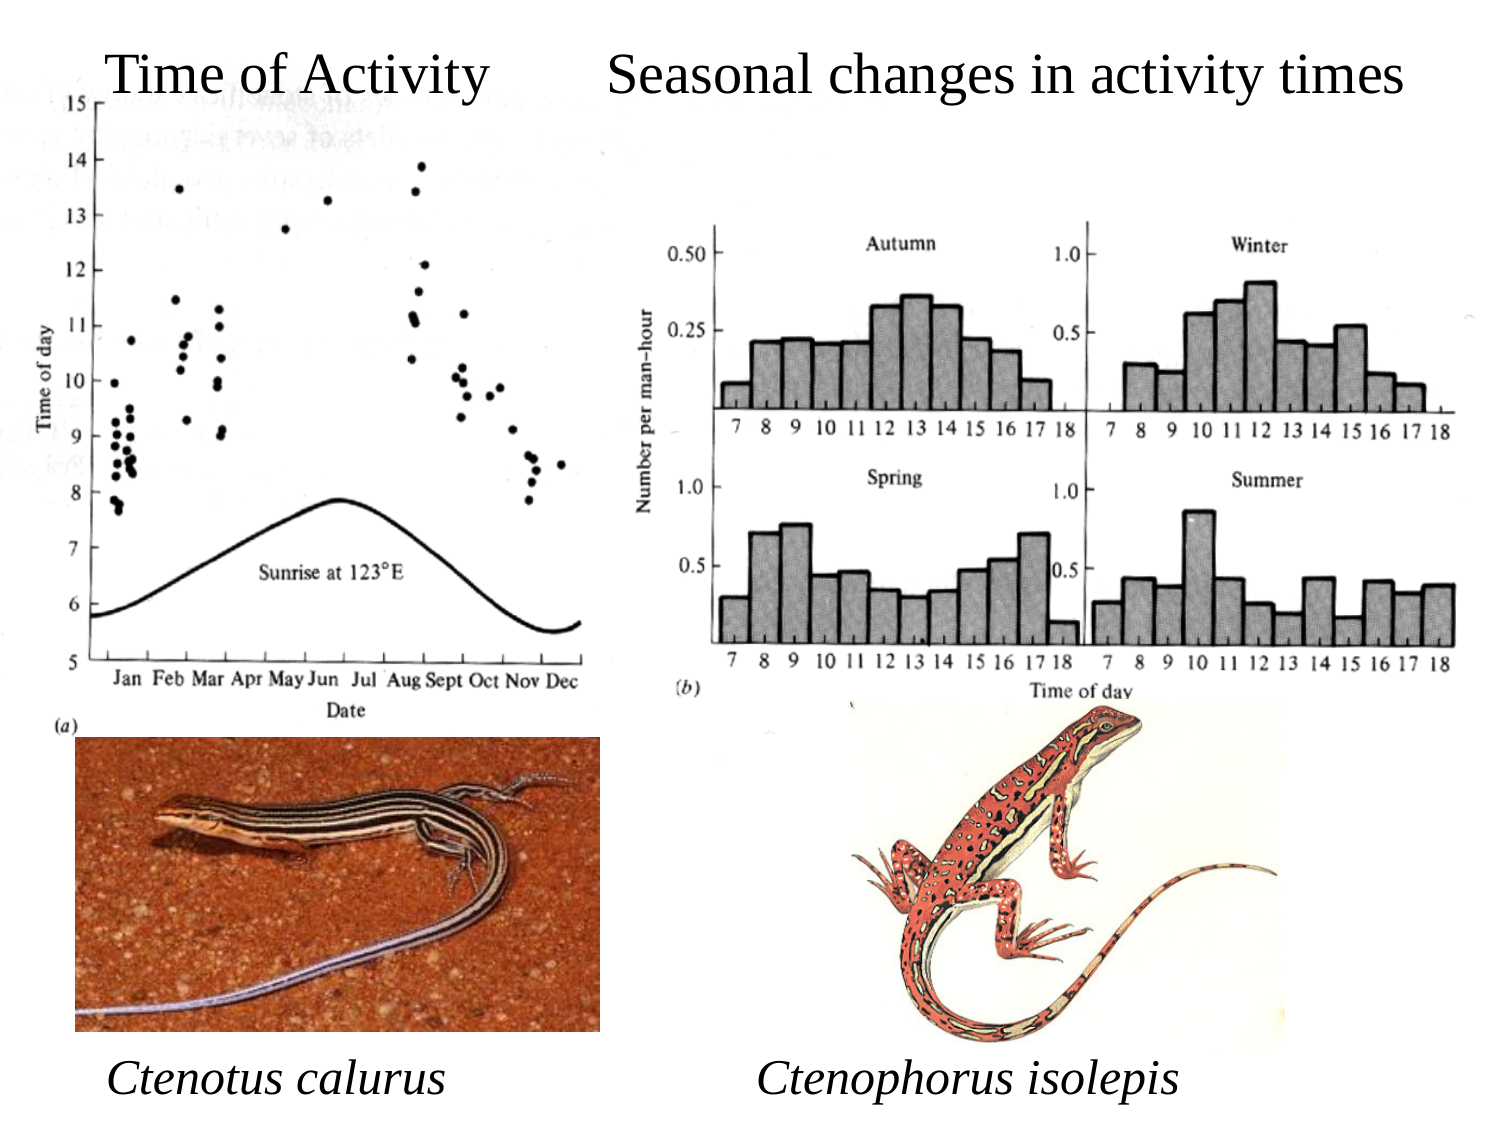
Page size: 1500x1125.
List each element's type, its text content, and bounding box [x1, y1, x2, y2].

text_box Time of Activity Seasonal changes in activity times [74, 27, 1500, 61]
text_box Ctenotus calurus Ctenophorus isolepis [91, 1037, 1238, 1113]
picture [0, 61, 1500, 1056]
